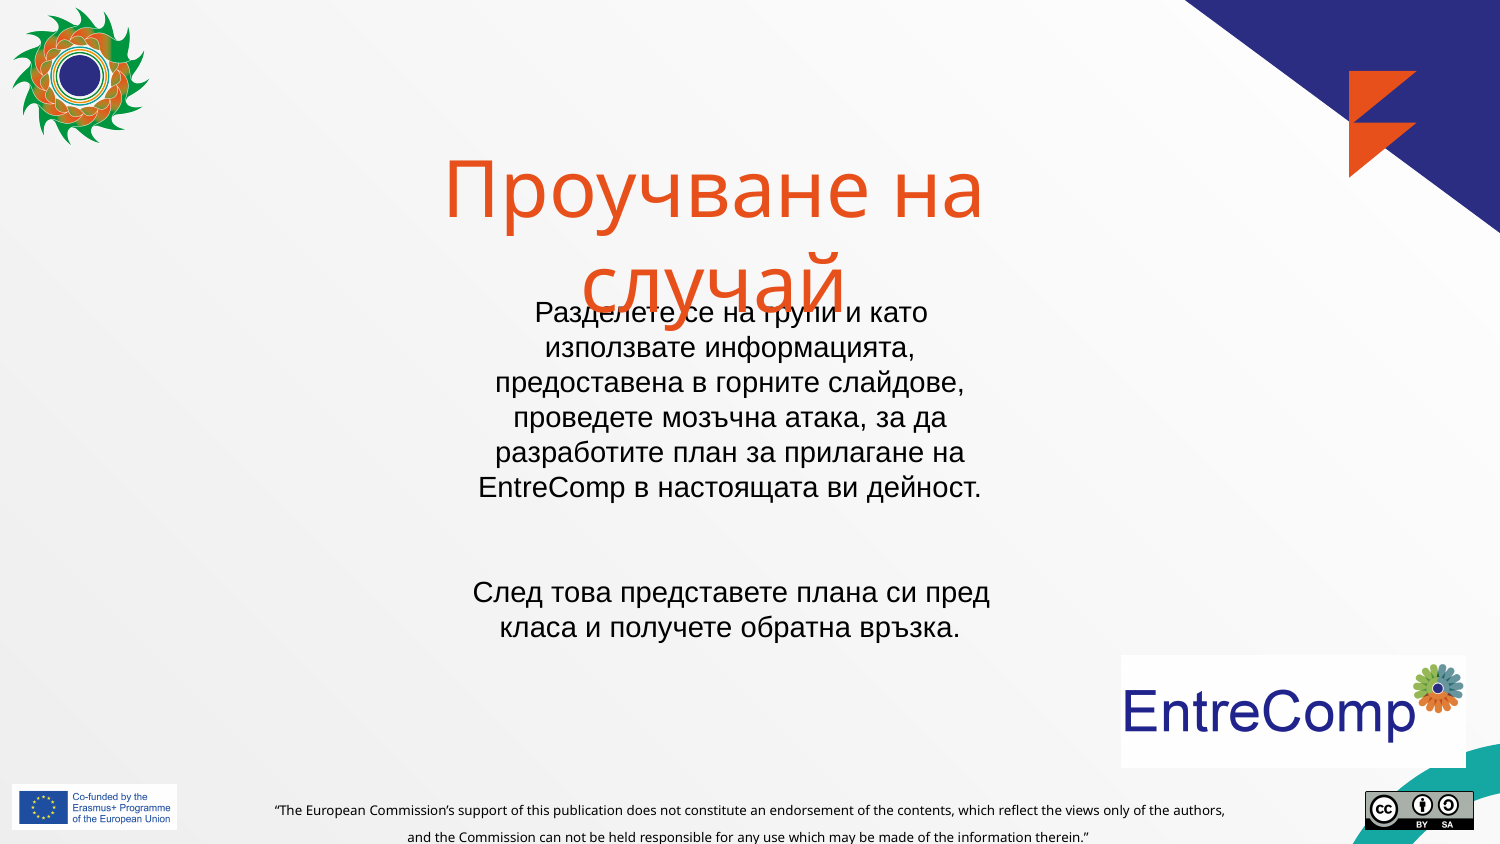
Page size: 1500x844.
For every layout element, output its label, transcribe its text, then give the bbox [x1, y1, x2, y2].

picture [11, 784, 177, 830]
picture [1365, 791, 1474, 830]
picture [11, 6, 151, 147]
picture [1120, 655, 1466, 768]
subtitle Разделете се на групи и като използвате информацията, предоставена в горните слайдове, проведете мозъчна атака, за да разработите план за прилагане на EntreComp в настоящата ви дейност. След това представете плана си пред класа и получете обратна връзка. [430, 278, 1012, 734]
text_box Проучване на случай [307, 122, 1122, 228]
